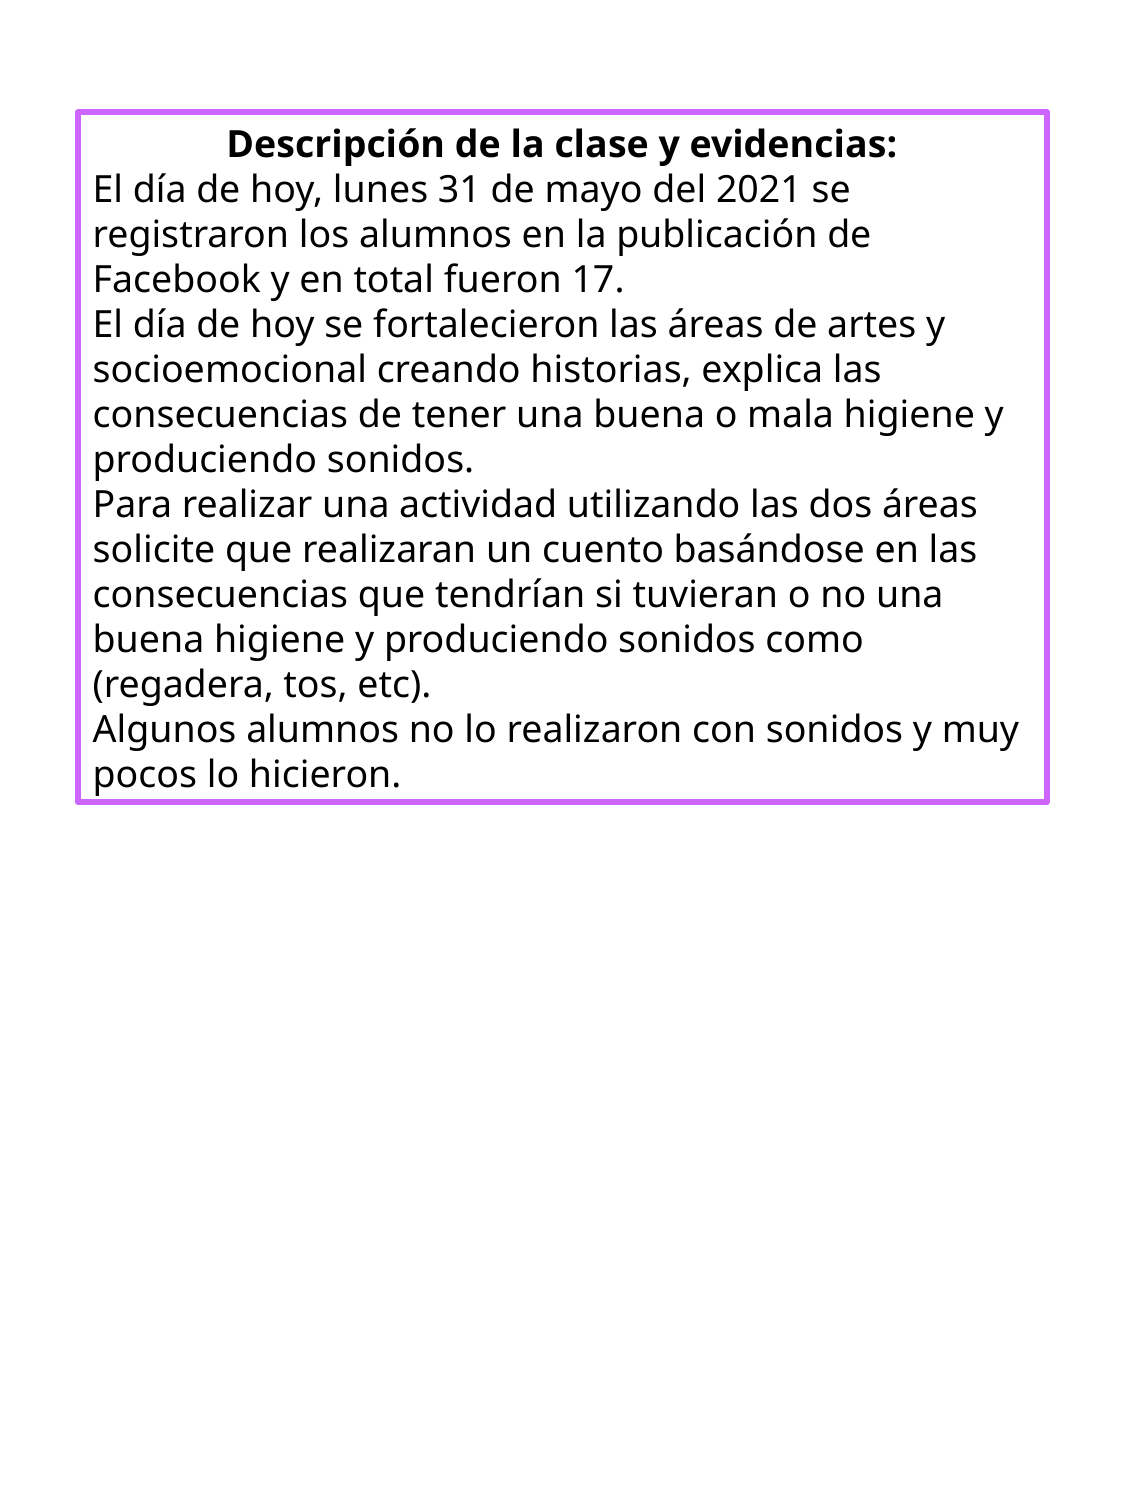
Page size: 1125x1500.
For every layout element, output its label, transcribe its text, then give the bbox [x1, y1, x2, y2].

text_box Descripción de la clase y evidencias: El día de hoy, lunes 31 de mayo del 2021 se registraron los alumnos en la publicación de Facebook y en total fueron 17. El día de hoy se fortalecieron las áreas de artes y socioemocional creando historias, explica las consecuencias de tener una buena o mala higiene y produciendo sonidos. Para realizar una actividad utilizando las dos áreas solicite que realizaran un cuento basándose en las consecuencias que tendrían si tuvieran o no una buena higiene y produciendo sonidos como (regadera, tos, etc). Algunos alumnos no lo realizaron con sonidos y muy pocos lo hicieron. [78, 112, 1047, 802]
